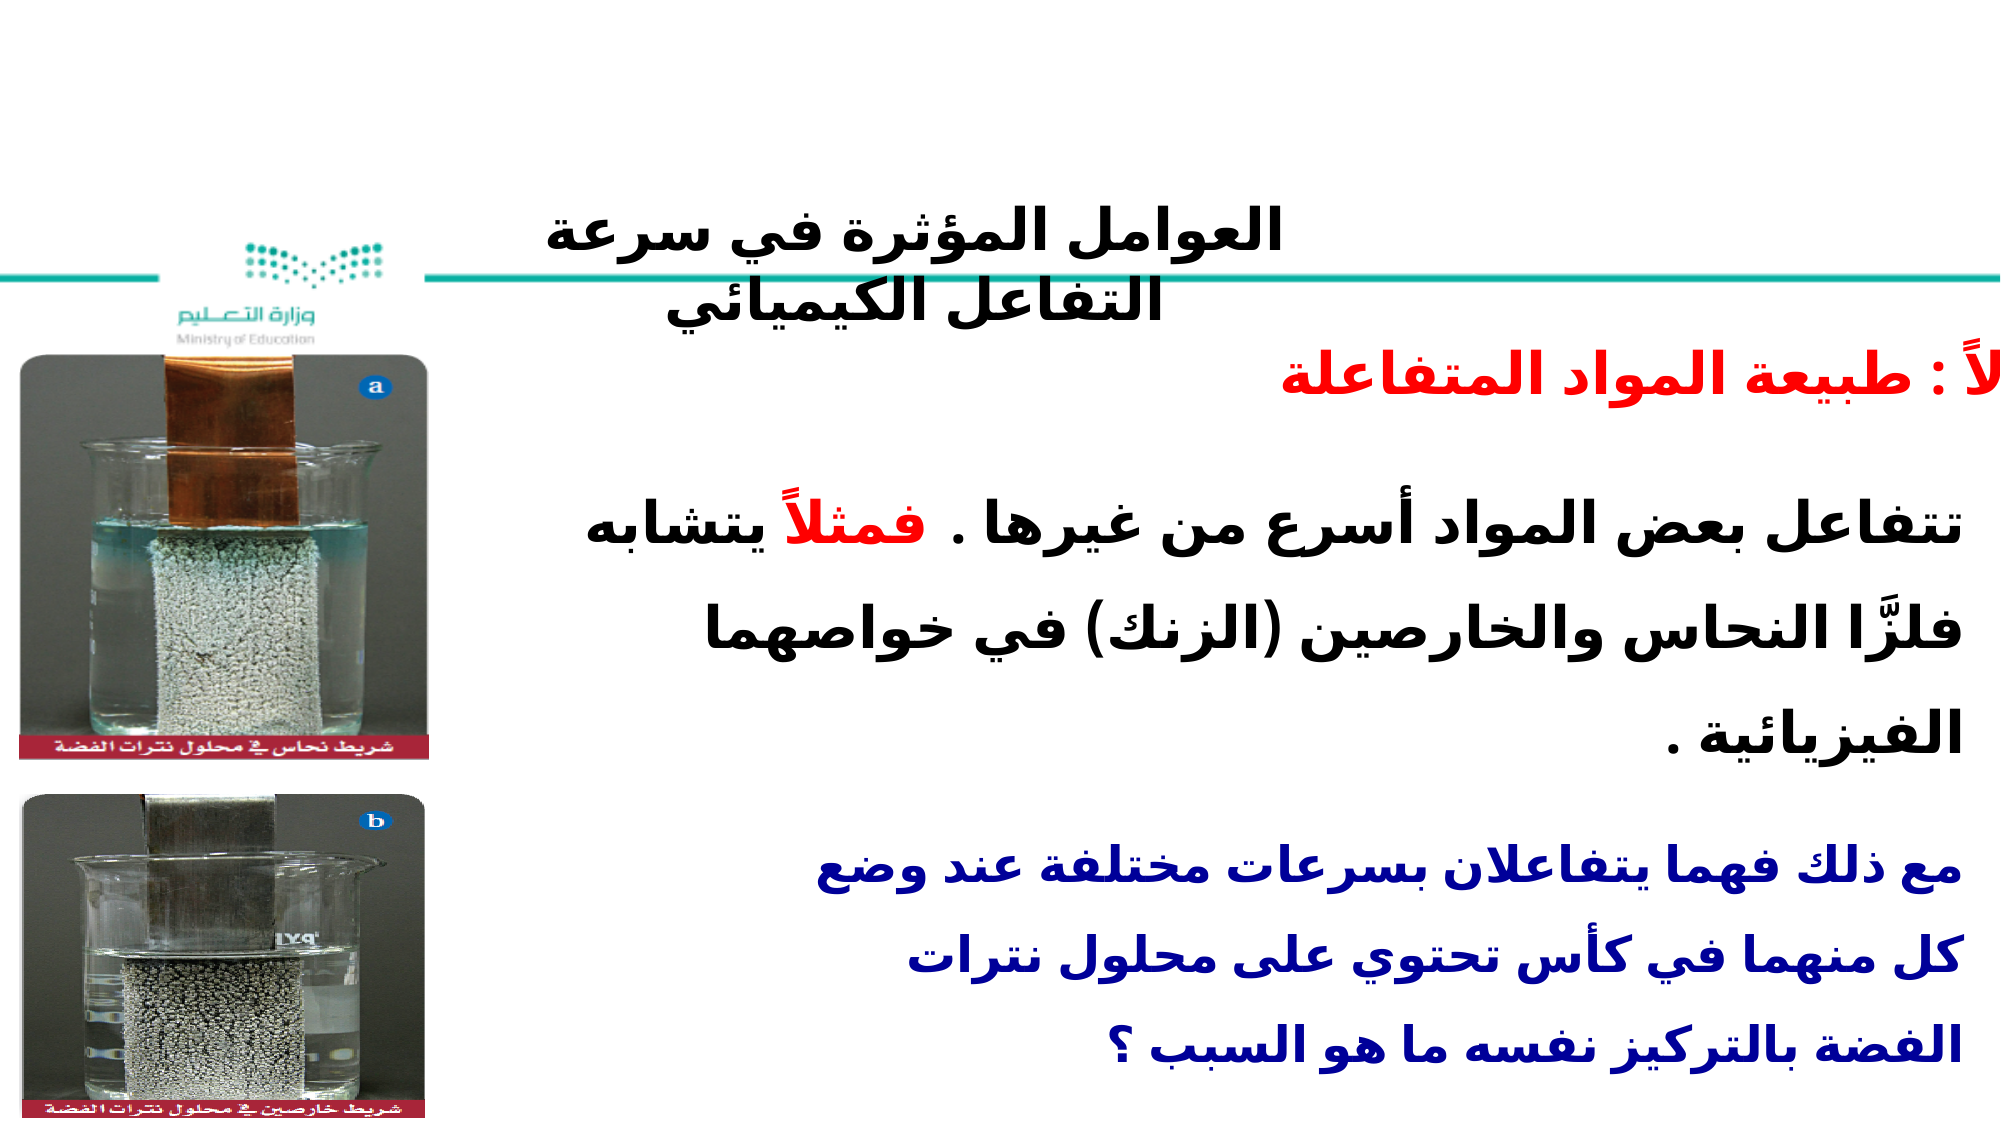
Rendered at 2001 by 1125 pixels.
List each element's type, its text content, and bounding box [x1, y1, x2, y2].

text_box أولاً : طبيعة المواد المتفاعلة [1249, 328, 2000, 414]
text_box مع ذلك فهما يتفاعلان بسرعات مختلفة عند وضع كل منهما في كأس تحتوي على محلول نترات الفضة بالتركيز نفسه ما هو السبب ؟ [729, 794, 1980, 1080]
text_box تتفاعل بعض المواد أسرع من غيرها . فمثلاً يتشابه فلزَّا النحاس والخارصين (الزنك) في خواصهما الفيزيائية . [569, 443, 1980, 773]
picture [0, 0, 2001, 1125]
text_box العوامل المؤثرة في سرعة التفاعل الكيميائي [449, 185, 1382, 340]
